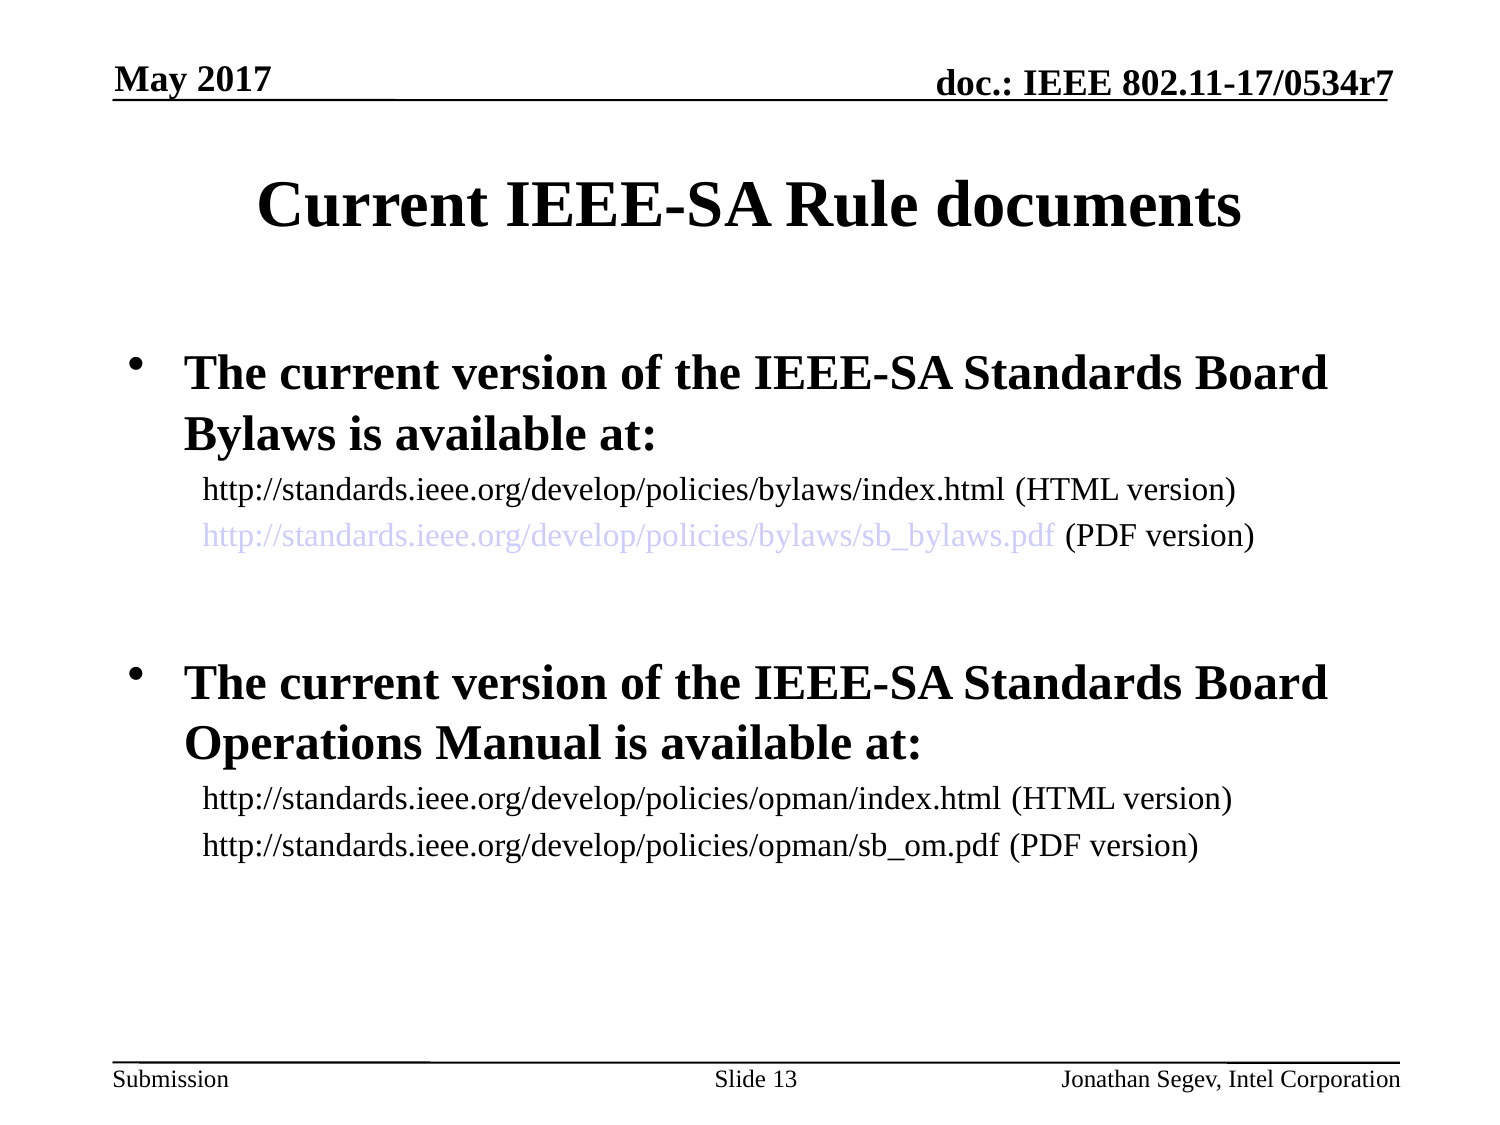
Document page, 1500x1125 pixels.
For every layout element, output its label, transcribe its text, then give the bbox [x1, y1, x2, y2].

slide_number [114, 54, 423, 100]
footer Jonathan Segev, Intel Corporation [878, 1061, 1402, 1093]
slide_number Slide 13 [712, 1061, 800, 1123]
text_box Current IEEE-SA Rule documents [112, 112, 1388, 262]
text_box The current version of the IEEE-SA Standards Board Bylaws is available at: http://standards.ieee.org/develop/policies/bylaws/index.html (HTML version) http://standards.ieee.org/develop/policies/bylaws/sb_bylaws.pdf (PDF version) The current version of the IEEE-SA Standards Board Operations Manual is available at: http://standards.ieee.org/develop/policies/opman/index.html (HTML version) http://standards.ieee.org/develop/policies/opman/sb_om.pdf (PDF version) [112, 262, 1388, 1050]
